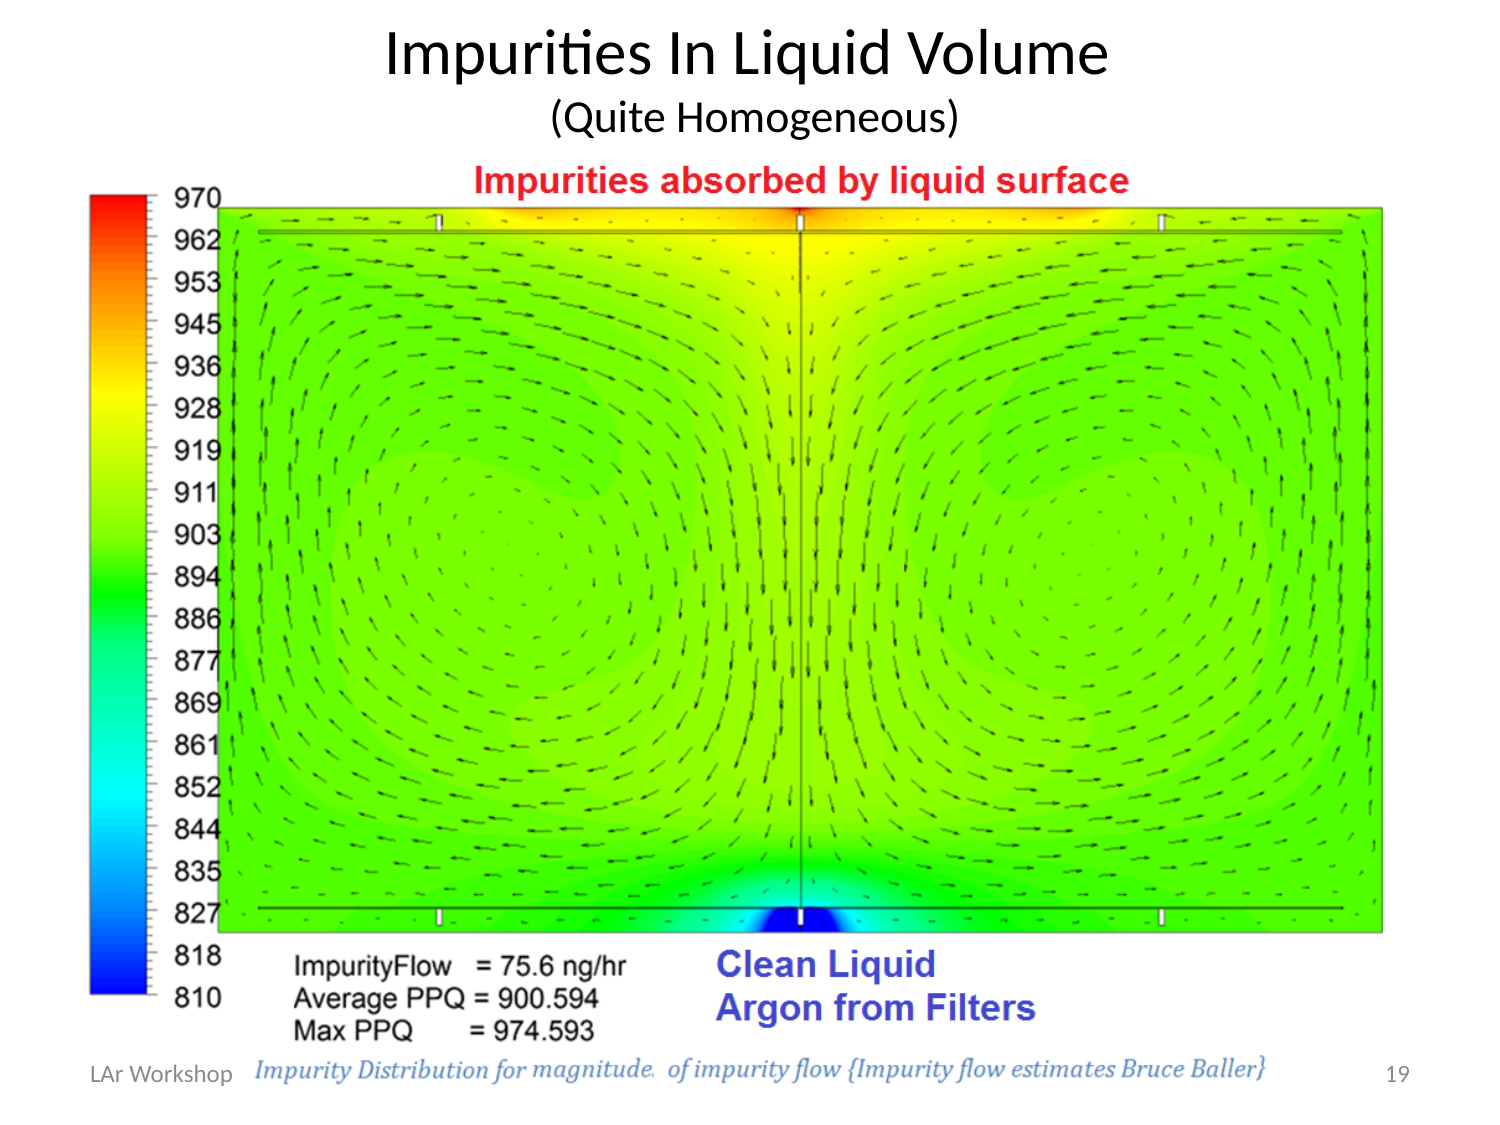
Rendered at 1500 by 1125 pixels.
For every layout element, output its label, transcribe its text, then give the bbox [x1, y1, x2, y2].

picture [87, 160, 1388, 1090]
title Impurities In Liquid Volume (Quite Homogeneous) [79, 1, 1430, 150]
slide_number LAr Workshop [75, 1042, 425, 1103]
slide_number 19 [1074, 1042, 1425, 1103]
